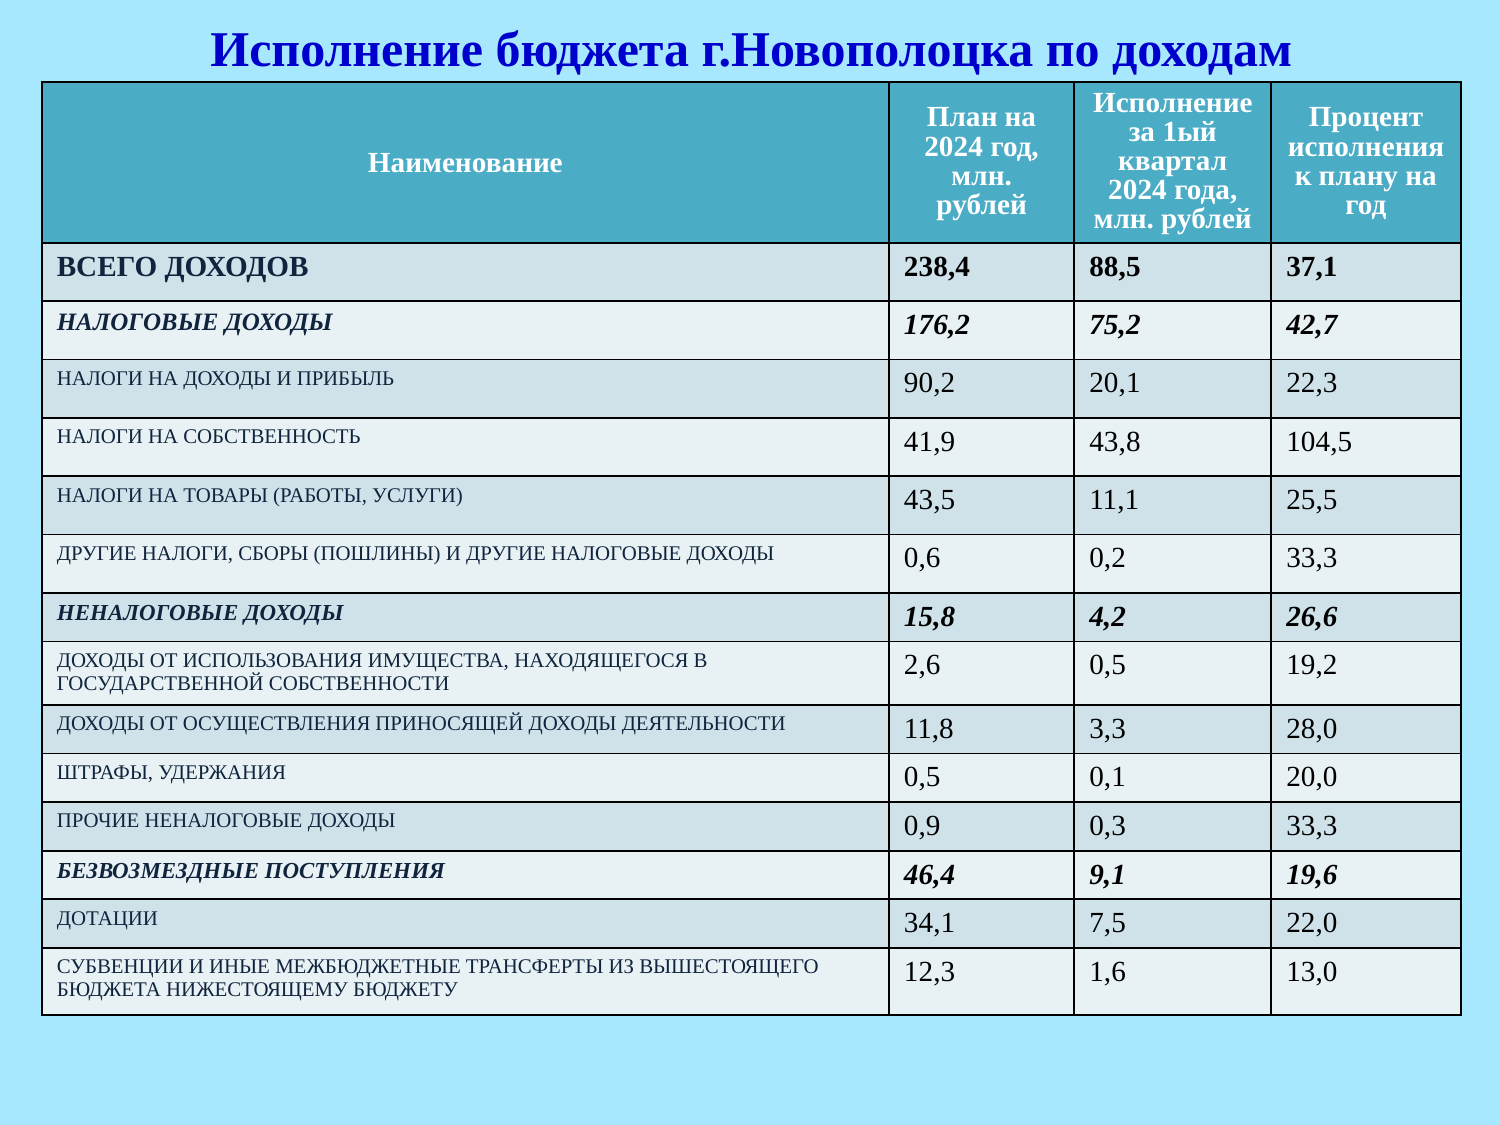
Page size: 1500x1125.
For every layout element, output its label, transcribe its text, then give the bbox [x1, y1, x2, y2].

table_cell НАЛОГИ НА СОБСТВЕННОСТЬ [43, 419, 888, 475]
table_cell 46,4 [890, 852, 1073, 898]
table_cell 43,8 [1075, 419, 1270, 475]
table_cell НАЛОГИ НА ДОХОДЫ И ПРИБЫЛЬ [43, 360, 888, 417]
table_cell 0,2 [1075, 535, 1270, 592]
table_cell 0,9 [890, 803, 1073, 850]
table_cell 90,2 [890, 360, 1073, 417]
table_cell 42,7 [1272, 302, 1460, 359]
table_cell 19,6 [1272, 852, 1460, 898]
table_cell СУБВЕНЦИИ И ИНЫЕ МЕЖБЮДЖЕТНЫЕ ТРАНСФЕРТЫ ИЗ ВЫШЕСТОЯЩЕГО БЮДЖЕТА НИЖЕСТОЯЩЕМУ БЮДЖЕТУ [43, 949, 888, 1014]
table_cell 9,1 [1075, 852, 1270, 898]
table_cell ДРУГИЕ НАЛОГИ, СБОРЫ (ПОШЛИНЫ) И ДРУГИЕ НАЛОГОВЫЕ ДОХОДЫ [43, 535, 888, 592]
table_cell НАЛОГОВЫЕ ДОХОДЫ [43, 302, 888, 359]
table_cell 238,4 [890, 244, 1073, 300]
table_cell 37,1 [1272, 244, 1460, 300]
table_cell 28,0 [1272, 706, 1460, 753]
table_cell ДОХОДЫ ОТ ИСПОЛЬЗОВАНИЯ ИМУЩЕСТВА, НАХОДЯЩЕГОСЯ В ГОСУДАРСТВЕННОЙ СОБСТВЕННОСТИ [43, 642, 888, 704]
table_cell 104,5 [1272, 419, 1460, 475]
table_cell 22,3 [1272, 360, 1460, 417]
table_cell 33,3 [1272, 535, 1460, 592]
table_cell 12,3 [890, 949, 1073, 1014]
table_cell ДОТАЦИИ [43, 900, 888, 947]
table_cell ВСЕГО ДОХОДОВ [43, 244, 888, 300]
table_cell 11,1 [1075, 477, 1270, 534]
table_header Процент исполнения к плану на год [1272, 83, 1460, 242]
table_cell 1,6 [1075, 949, 1270, 1014]
table_cell 88,5 [1075, 244, 1270, 300]
table_cell 0,1 [1075, 754, 1270, 801]
table_header Наименование [43, 83, 888, 242]
table_cell 75,2 [1075, 302, 1270, 359]
table_cell 13,0 [1272, 949, 1460, 1014]
table_cell 43,5 [890, 477, 1073, 534]
table_cell 11,8 [890, 706, 1073, 753]
title Исполнение бюджета г.Новополоцка по доходам [76, 6, 1427, 55]
table_cell 26,6 [1272, 594, 1460, 641]
table_cell 19,2 [1272, 642, 1460, 704]
table_cell БЕЗВОЗМЕЗДНЫЕ ПОСТУПЛЕНИЯ [43, 852, 888, 898]
table_cell 22,0 [1272, 900, 1460, 947]
table_cell 0,6 [890, 535, 1073, 592]
table_cell ШТРАФЫ, УДЕРЖАНИЯ [43, 754, 888, 801]
table_cell 33,3 [1272, 803, 1460, 850]
table_cell 20,1 [1075, 360, 1270, 417]
table_cell 25,5 [1272, 477, 1460, 534]
table_cell 4,2 [1075, 594, 1270, 641]
table_cell 15,8 [890, 594, 1073, 641]
table_cell 176,2 [890, 302, 1073, 359]
table_cell НАЛОГИ НА ТОВАРЫ (РАБОТЫ, УСЛУГИ) [43, 477, 888, 534]
table_cell 0,3 [1075, 803, 1270, 850]
table_cell 34,1 [890, 900, 1073, 947]
table_cell 2,6 [890, 642, 1073, 704]
table_header Исполнение за 1ый квартал 2024 года, млн. рублей [1075, 83, 1270, 242]
table_header План на 2024 год, млн. рублей [890, 83, 1073, 242]
table_cell 0,5 [1075, 642, 1270, 704]
table_cell НЕНАЛОГОВЫЕ ДОХОДЫ [43, 594, 888, 641]
table_cell 0,5 [890, 754, 1073, 801]
table_cell 7,5 [1075, 900, 1270, 947]
table_cell 20,0 [1272, 754, 1460, 801]
table_cell ПРОЧИЕ НЕНАЛОГОВЫЕ ДОХОДЫ [43, 803, 888, 850]
table_cell 41,9 [890, 419, 1073, 475]
table_cell ДОХОДЫ ОТ ОСУЩЕСТВЛЕНИЯ ПРИНОСЯЩЕЙ ДОХОДЫ ДЕЯТЕЛЬНОСТИ [43, 706, 888, 753]
table_cell 3,3 [1075, 706, 1270, 753]
